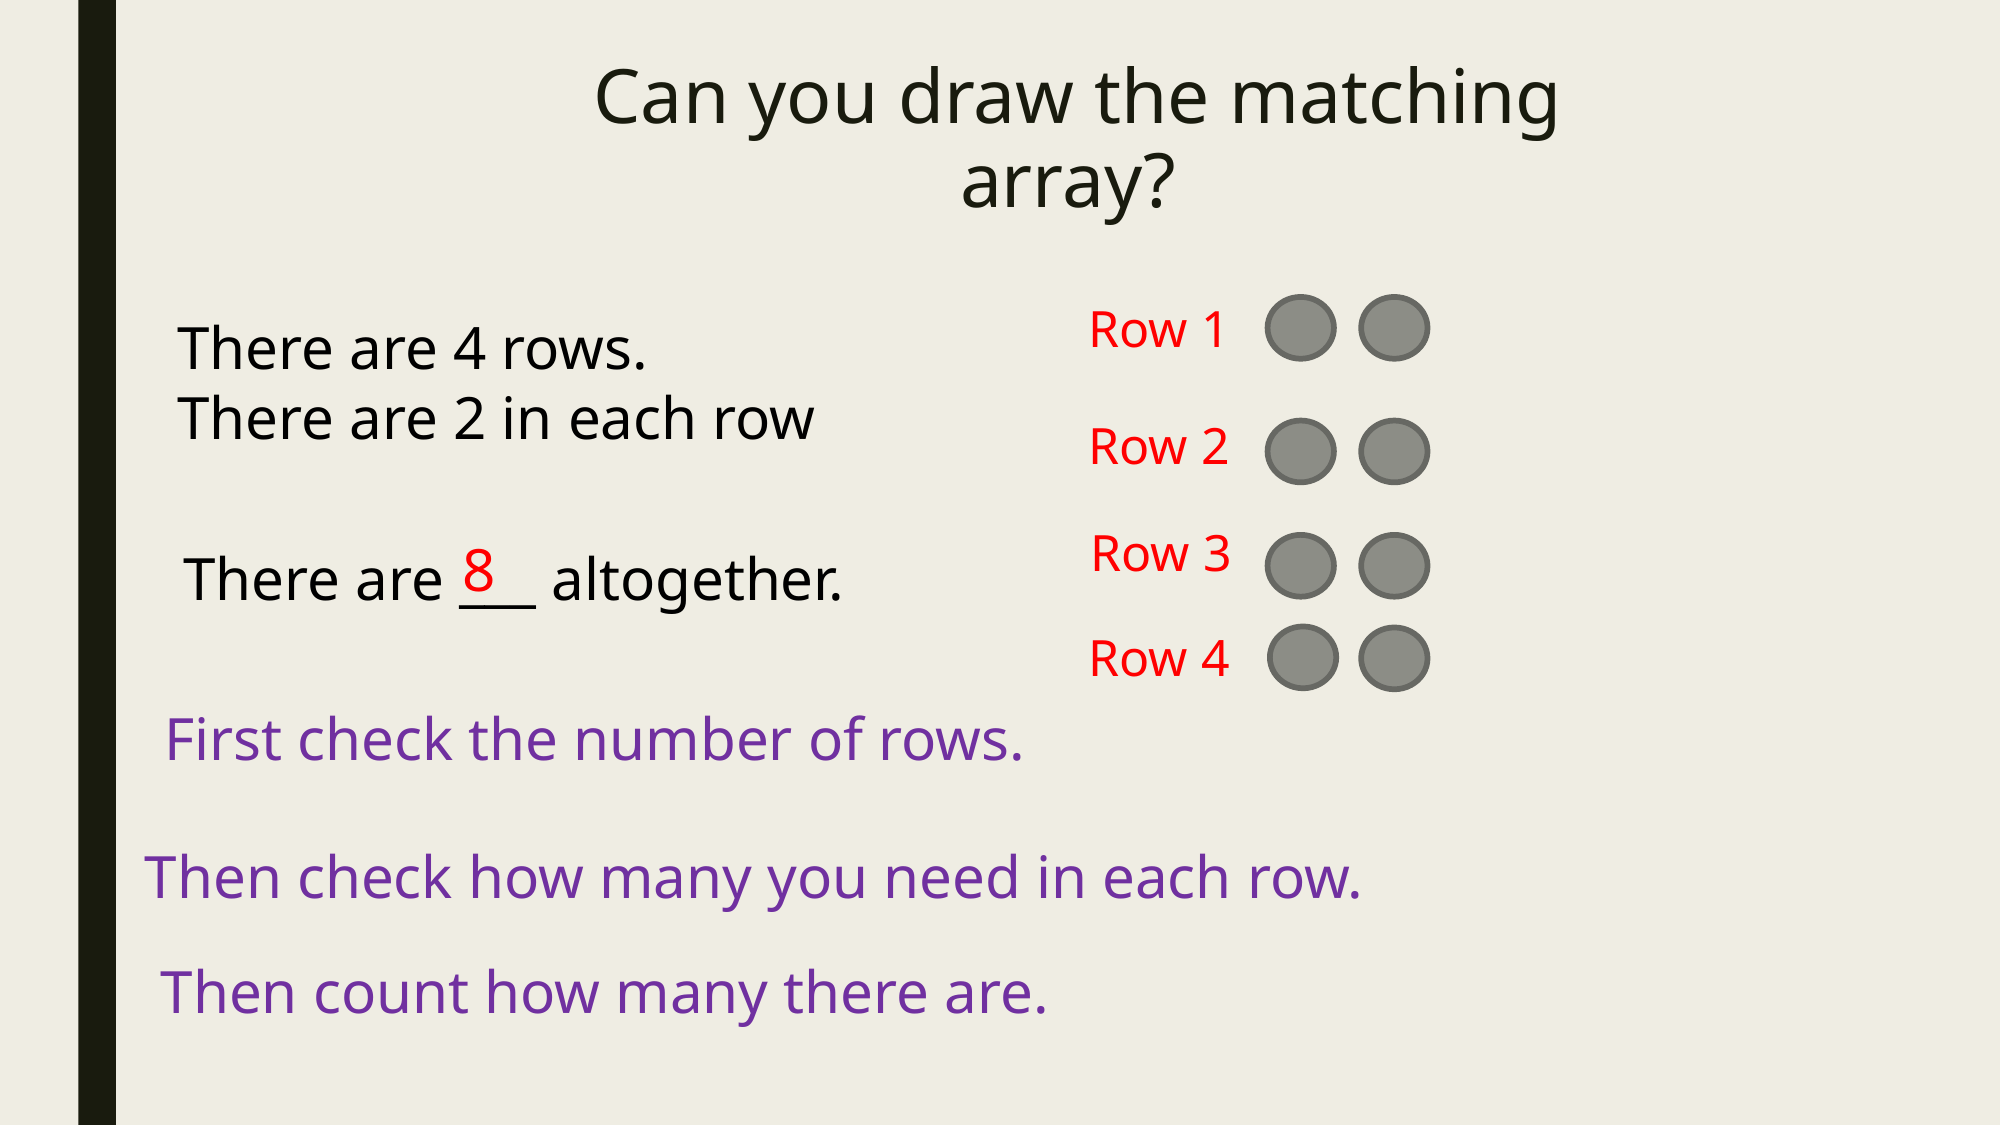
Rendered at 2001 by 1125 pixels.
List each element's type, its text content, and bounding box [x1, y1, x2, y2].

text_box [1264, 417, 1337, 486]
text_box Then count how many there are. [146, 948, 1079, 1033]
text_box [1267, 623, 1340, 692]
text_box Row 3 [1075, 514, 1247, 589]
text_box Then check how many you need in each row. [129, 832, 1394, 918]
text_box There are ___ altogether. [168, 534, 875, 620]
text_box 8 [447, 526, 511, 611]
text_box Row 1 [1073, 289, 1245, 365]
text_box [1264, 294, 1337, 362]
text_box [1358, 417, 1431, 486]
text_box [1358, 294, 1431, 362]
text_box There are 4 rows. There are 2 in each row [162, 303, 831, 459]
text_box [1358, 532, 1431, 600]
text_box [1264, 532, 1337, 600]
text_box [1358, 624, 1431, 693]
text_box Can you draw the matching array? [517, 51, 1639, 230]
text_box Row 4 [1073, 619, 1245, 695]
text_box Row 2 [1073, 407, 1245, 483]
text_box First check the number of rows. [149, 695, 1055, 780]
